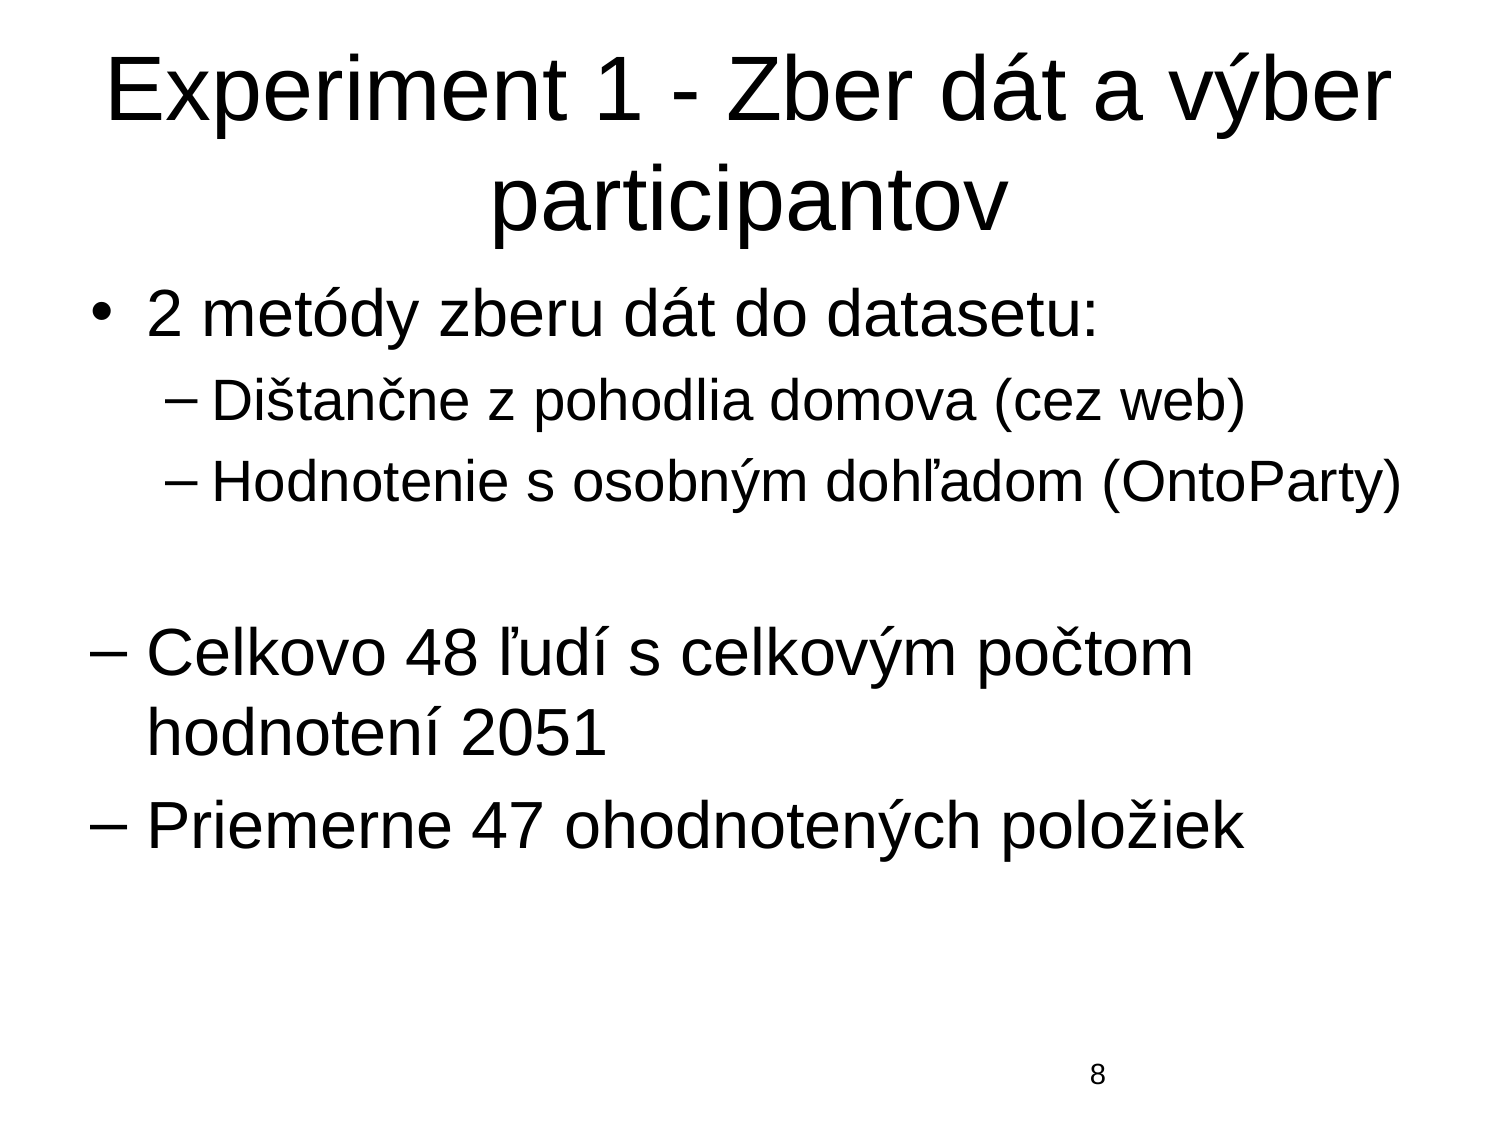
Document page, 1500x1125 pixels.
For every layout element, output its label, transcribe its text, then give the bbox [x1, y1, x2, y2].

title Experiment 1 - Zber dát a výber participantov [75, 45, 1425, 233]
list 2 metódy zberu dát do datasetu: Dištančne z pohodlia domova (cez web) Hodnotenie s osobným dohľadom (OntoParty) Celkovo 48 ľudí s celkovým počtom hodnotení 2051 Priemerne 47 ohodnotených položiek [75, 262, 1425, 1005]
slide_number ‹#› [1074, 1042, 1425, 1103]
